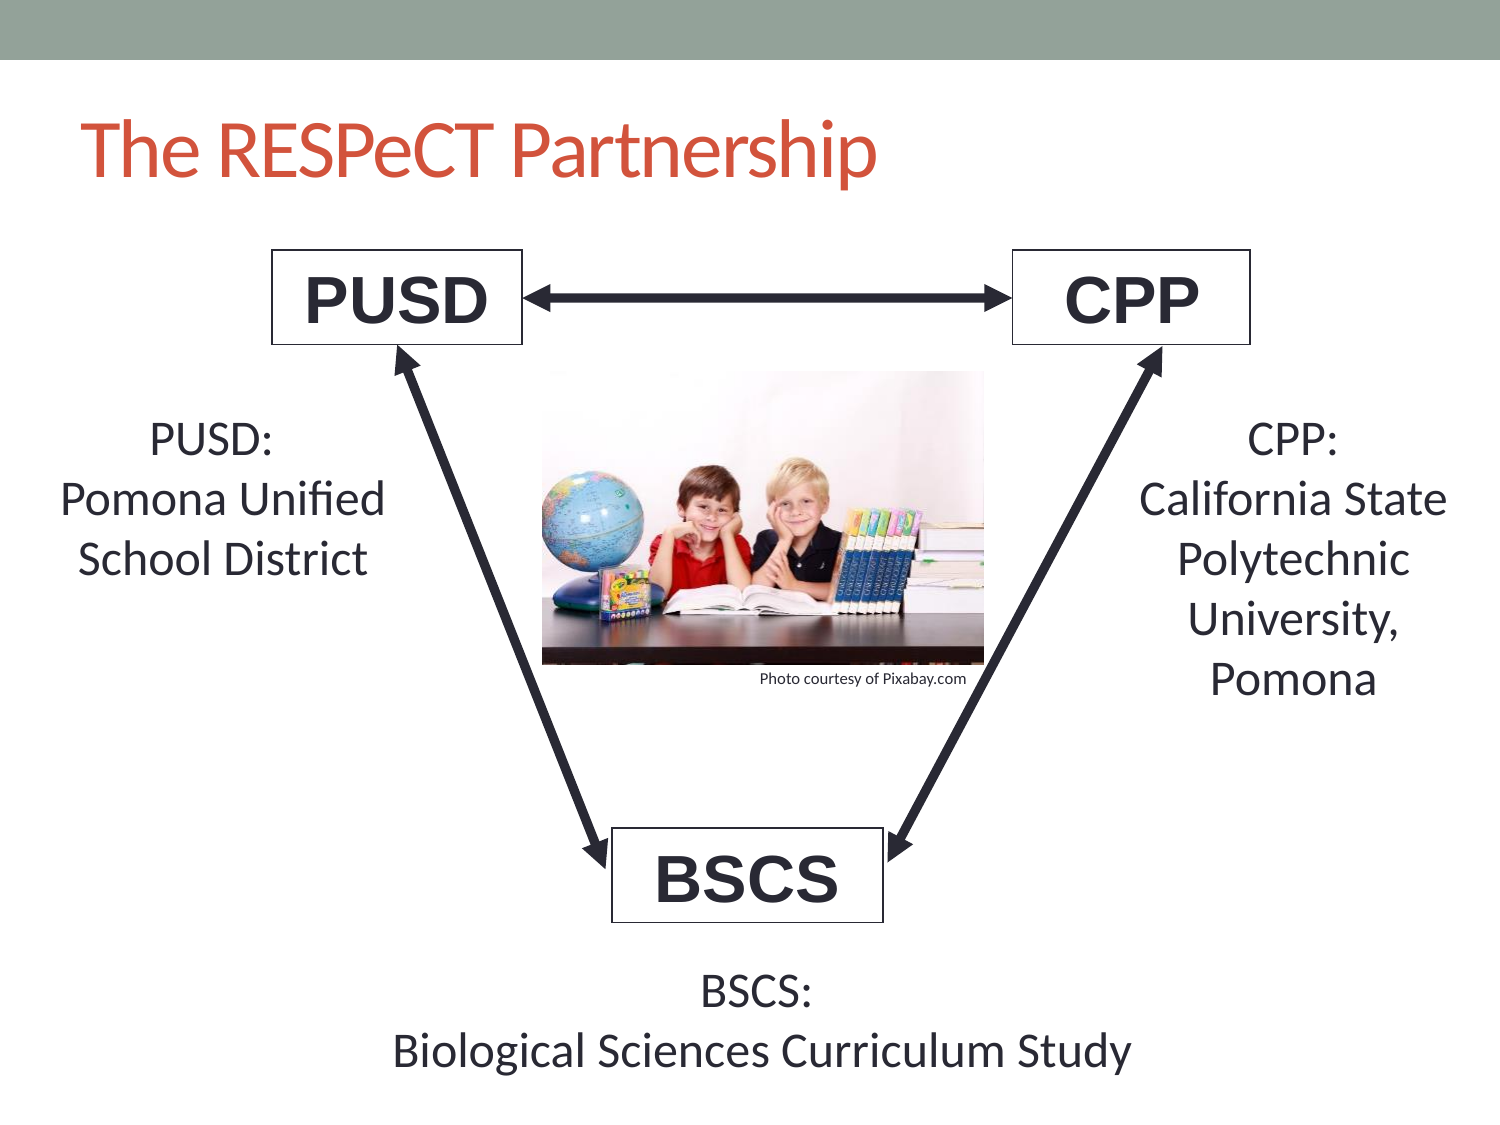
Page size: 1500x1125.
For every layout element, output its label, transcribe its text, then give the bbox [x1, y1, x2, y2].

text_box CPP: California State Polytechnic University, Pomona [1112, 398, 1475, 713]
text_box [887, 695, 977, 863]
text_box [1134, 346, 1163, 398]
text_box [396, 345, 606, 870]
text_box PUSD [272, 249, 523, 345]
text_box CPP [1012, 249, 1250, 345]
picture [542, 370, 984, 666]
text_box BSCS [611, 827, 884, 923]
text_box Photo courtesy of Pixabay.com [744, 673, 982, 695]
text_box BSCS: Biological Sciences Curriculum Study [324, 949, 1200, 1085]
text_box PUSD: Pomona Unified School District [4, 398, 394, 593]
title The RESPeCT Partnership [65, 62, 1416, 225]
text_box [523, 291, 1013, 305]
